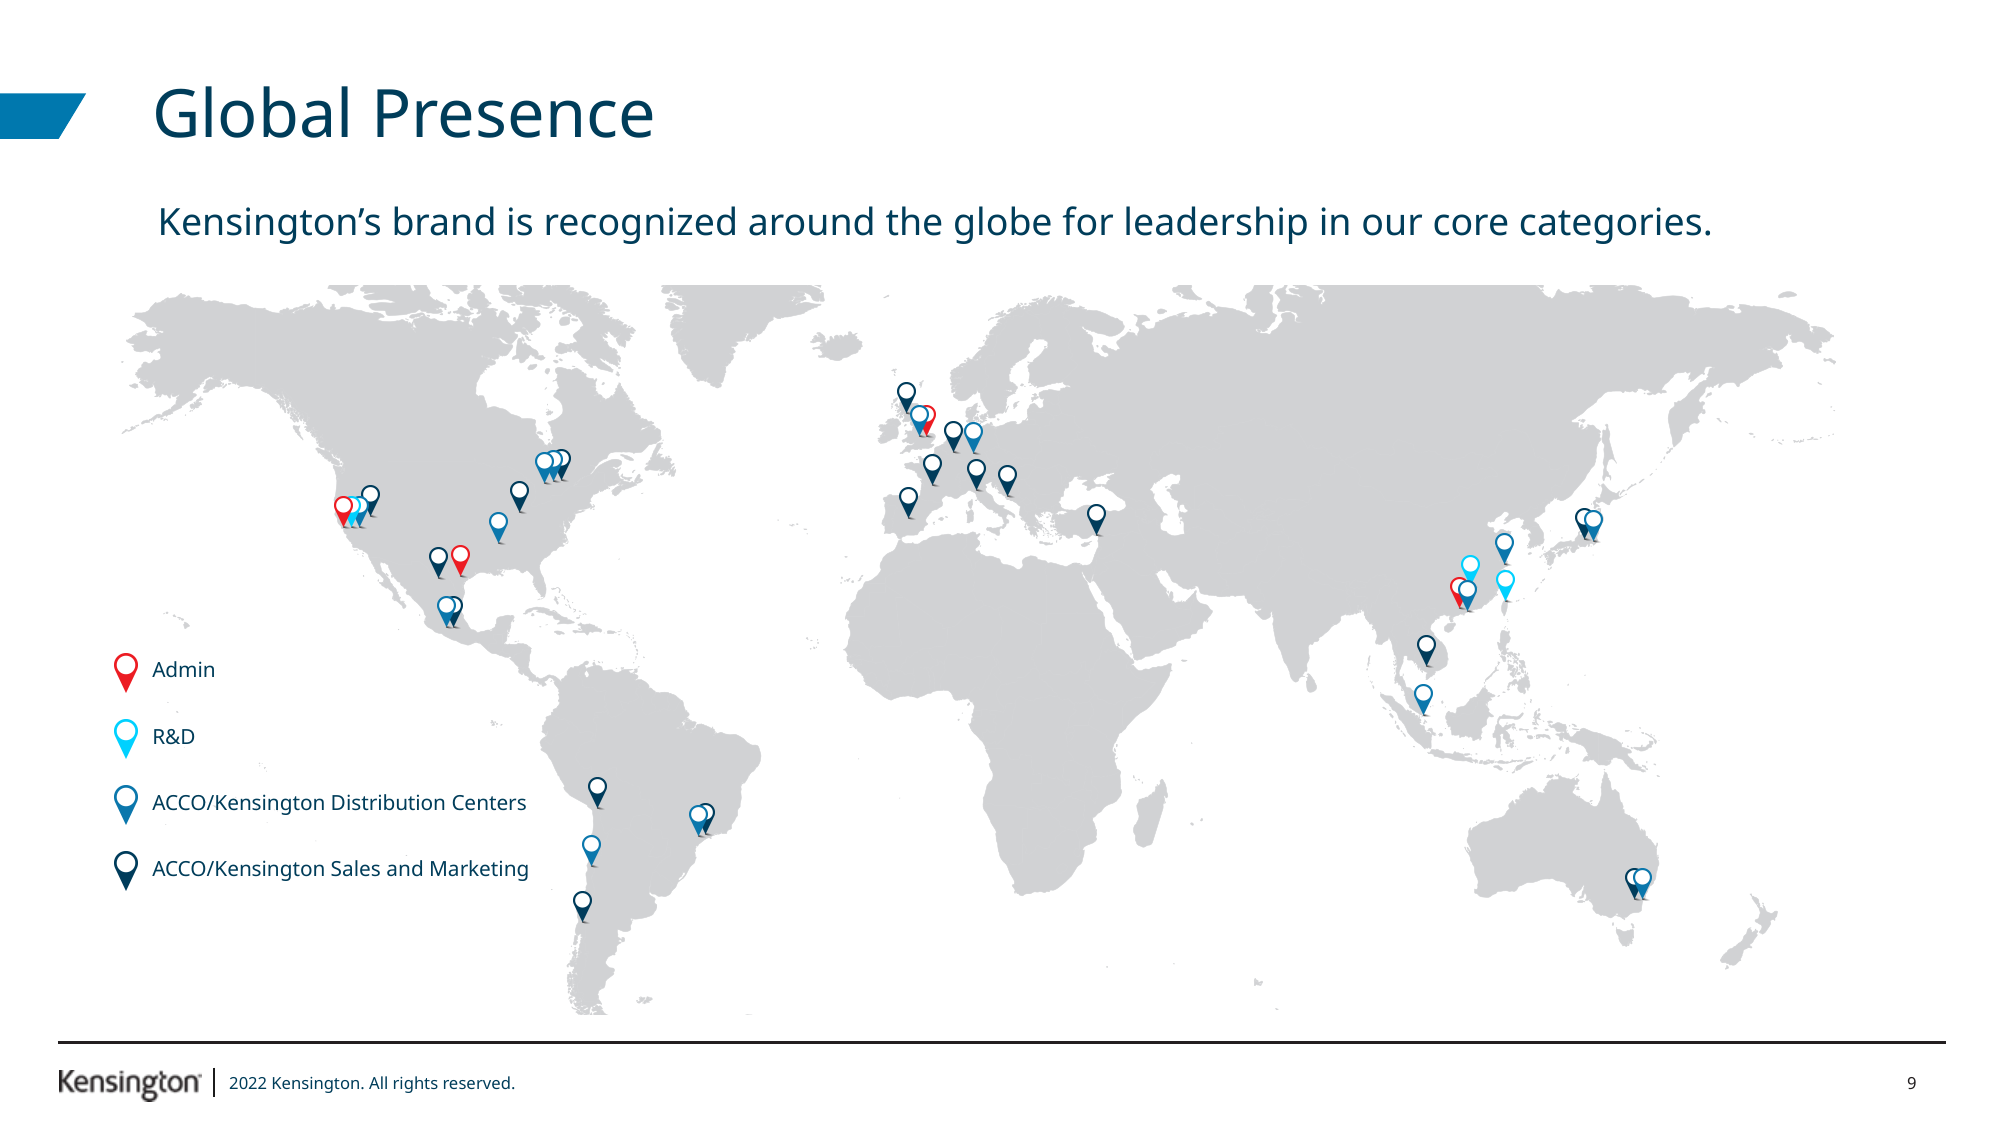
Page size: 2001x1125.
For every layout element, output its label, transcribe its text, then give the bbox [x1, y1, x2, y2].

picture [67, 285, 1836, 1015]
text_box Kensington’s brand is recognized around the globe for leadership in our core categories. [142, 190, 2000, 251]
picture [59, 1070, 202, 1102]
title Global Presence [137, 59, 1863, 173]
